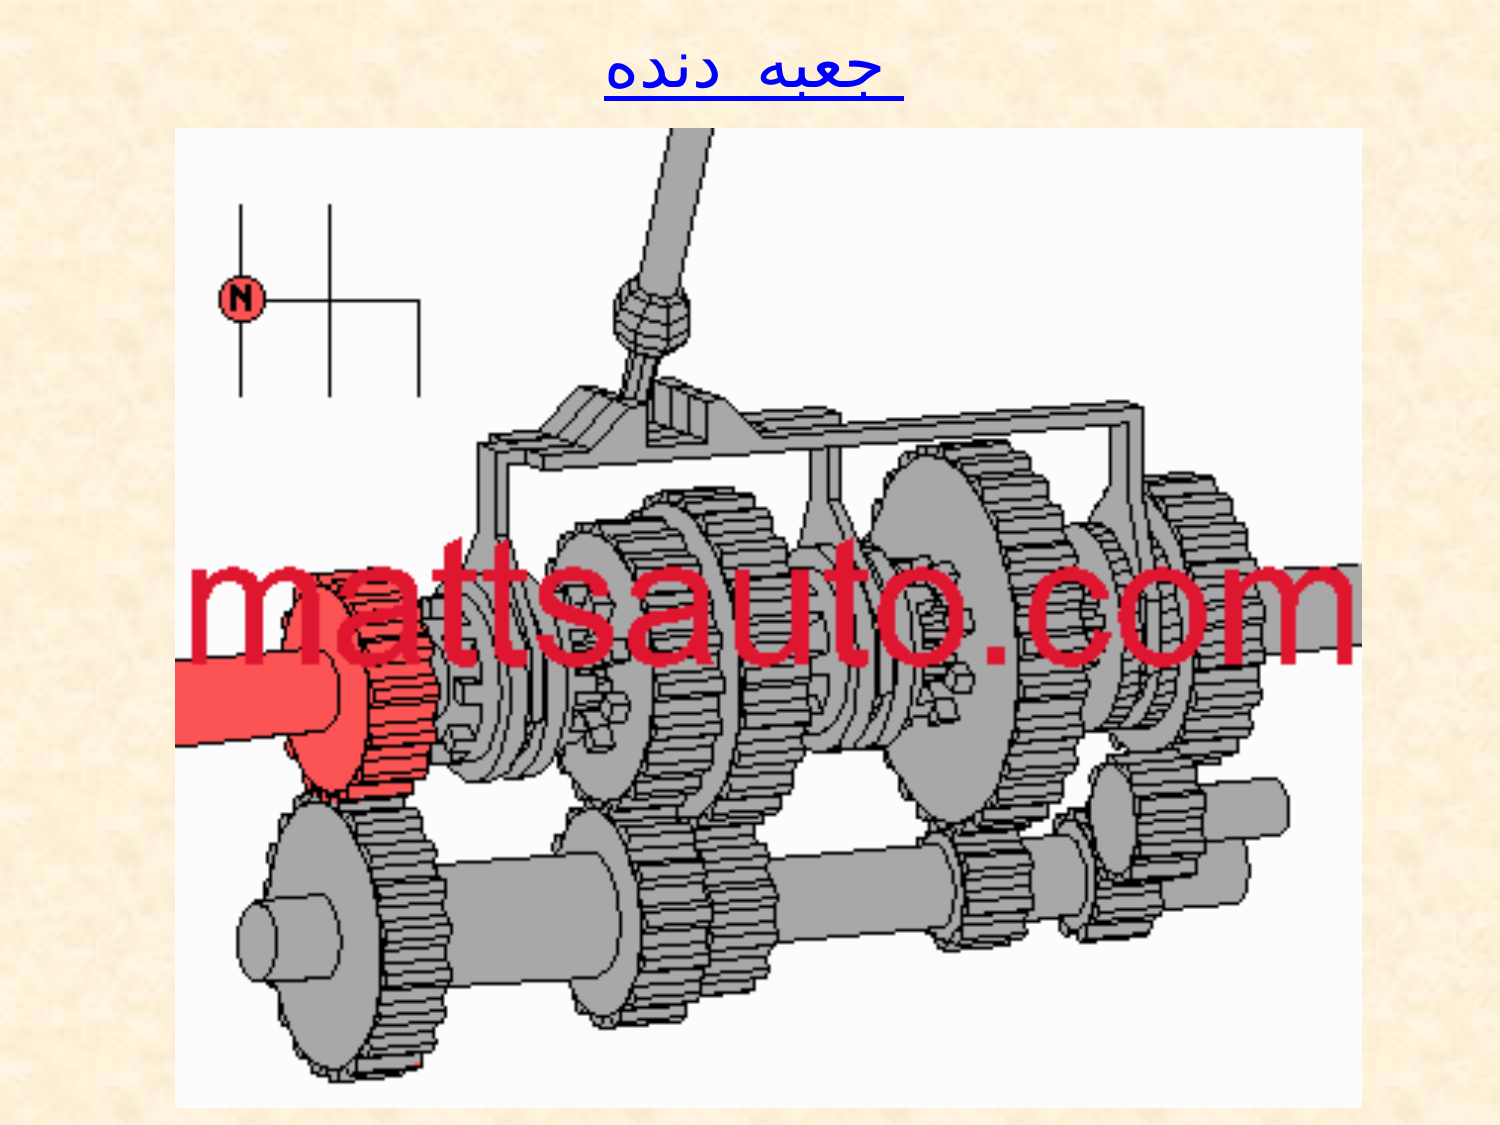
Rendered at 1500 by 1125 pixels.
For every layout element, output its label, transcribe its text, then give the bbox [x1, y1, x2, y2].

picture [0, 0, 1500, 1125]
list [175, 128, 1363, 1108]
title جعبه دنده [70, 0, 1421, 129]
